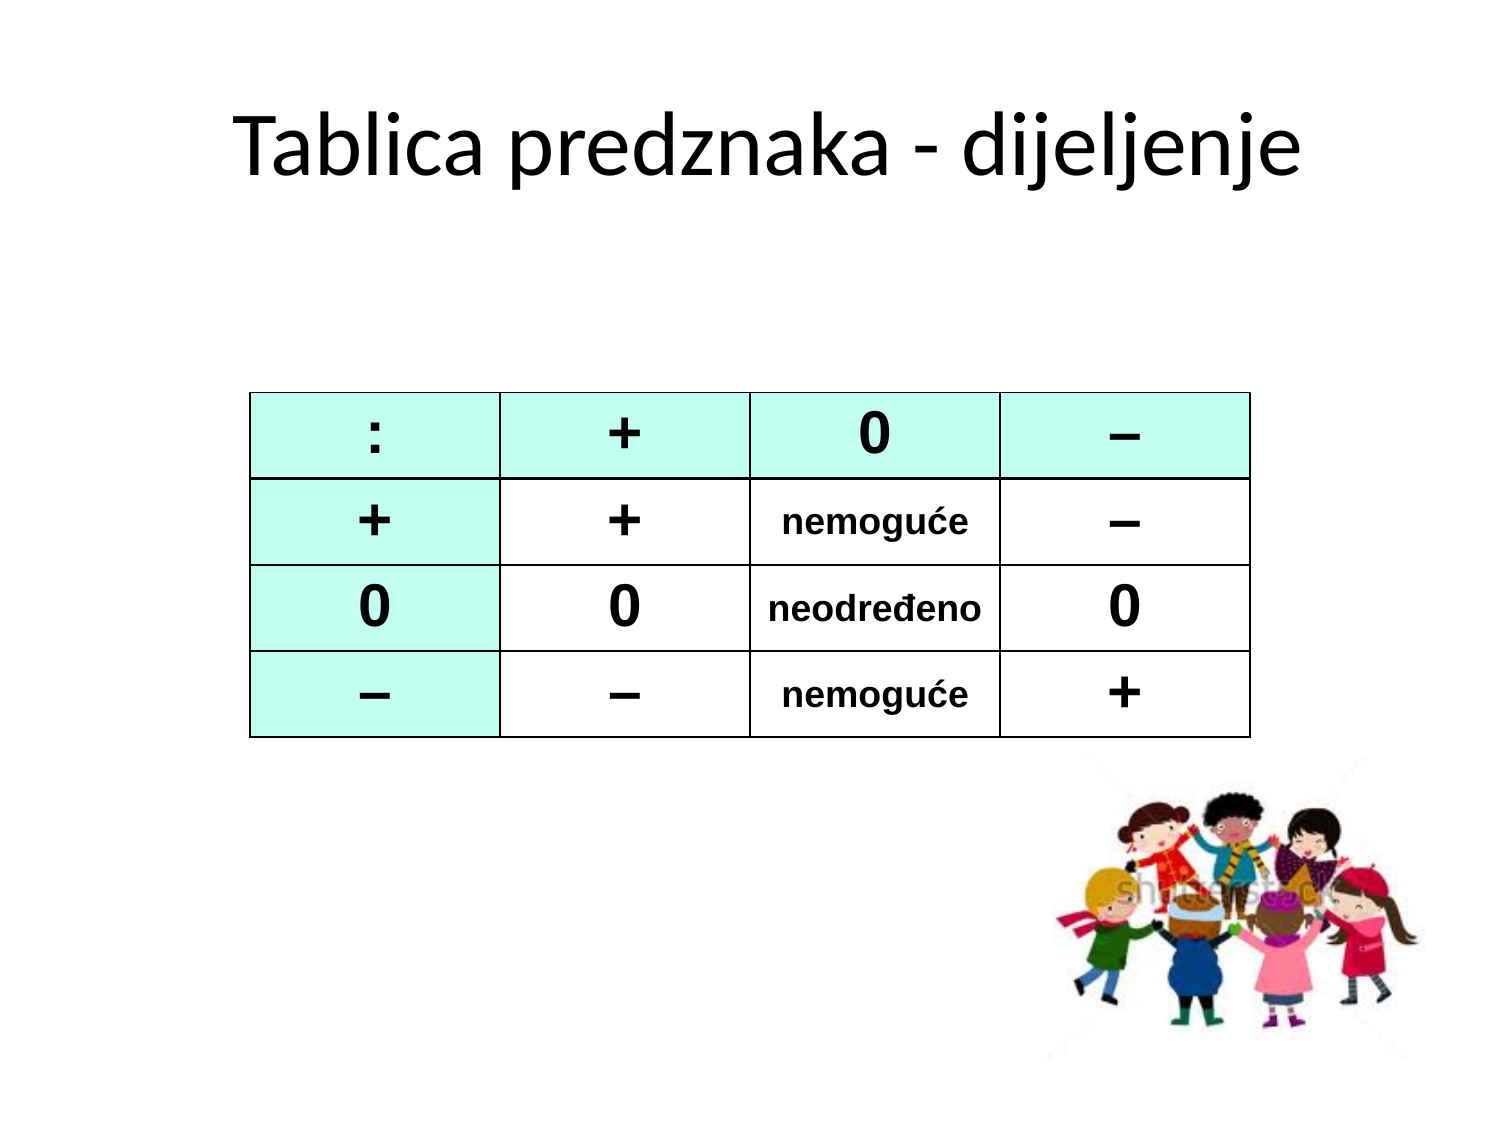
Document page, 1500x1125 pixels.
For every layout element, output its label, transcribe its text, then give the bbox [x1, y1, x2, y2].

table_cell + [1001, 652, 1249, 736]
title Tablica predznaka - dijeljenje [74, 44, 1463, 233]
picture [1039, 754, 1476, 1061]
list [69, 307, 1420, 1086]
table_header : [251, 393, 499, 477]
table_cell 0 [251, 566, 499, 650]
table_cell + [501, 480, 749, 564]
table_cell – [1001, 480, 1249, 564]
table_cell 0 [1001, 566, 1249, 650]
table_cell – [251, 652, 499, 736]
table_header + [501, 393, 749, 477]
table_header 0 [751, 393, 999, 477]
table_cell – [501, 652, 749, 736]
table_cell + [251, 480, 499, 564]
table_cell nemoguće [751, 652, 999, 736]
table_cell nemoguće [751, 480, 999, 564]
table_header – [1001, 393, 1249, 477]
table_cell 0 [501, 566, 749, 650]
table_cell neodređeno [751, 566, 999, 650]
